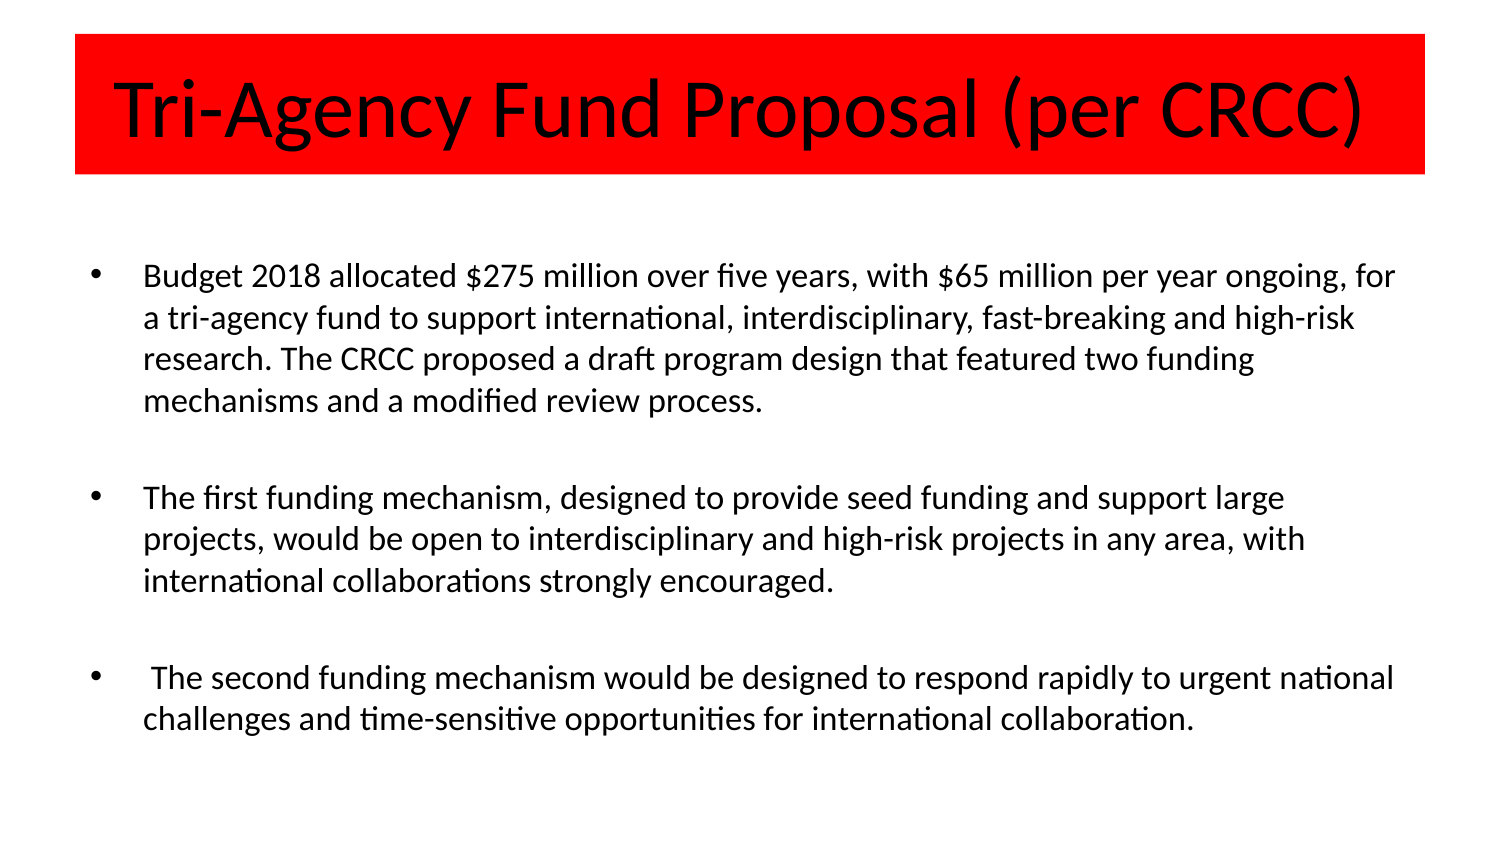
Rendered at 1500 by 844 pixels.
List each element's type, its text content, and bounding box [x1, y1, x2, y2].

list Budget 2018 allocated $275 million over five years, with $65 million per year ongoing, for a tri-agency fund to support international, interdisciplinary, fast-breaking and high-risk research. The CRCC proposed a draft program design that featured two funding mechanisms and a modified review process. The first funding mechanism, designed to provide seed funding and support large projects, would be open to interdisciplinary and high-risk projects in any area, with international collaborations strongly encouraged. The second funding mechanism would be designed to respond rapidly to urgent national challenges and time-sensitive opportunities for international collaboration. [75, 196, 1425, 754]
title Tri-Agency Fund Proposal (per CRCC) [75, 33, 1425, 175]
